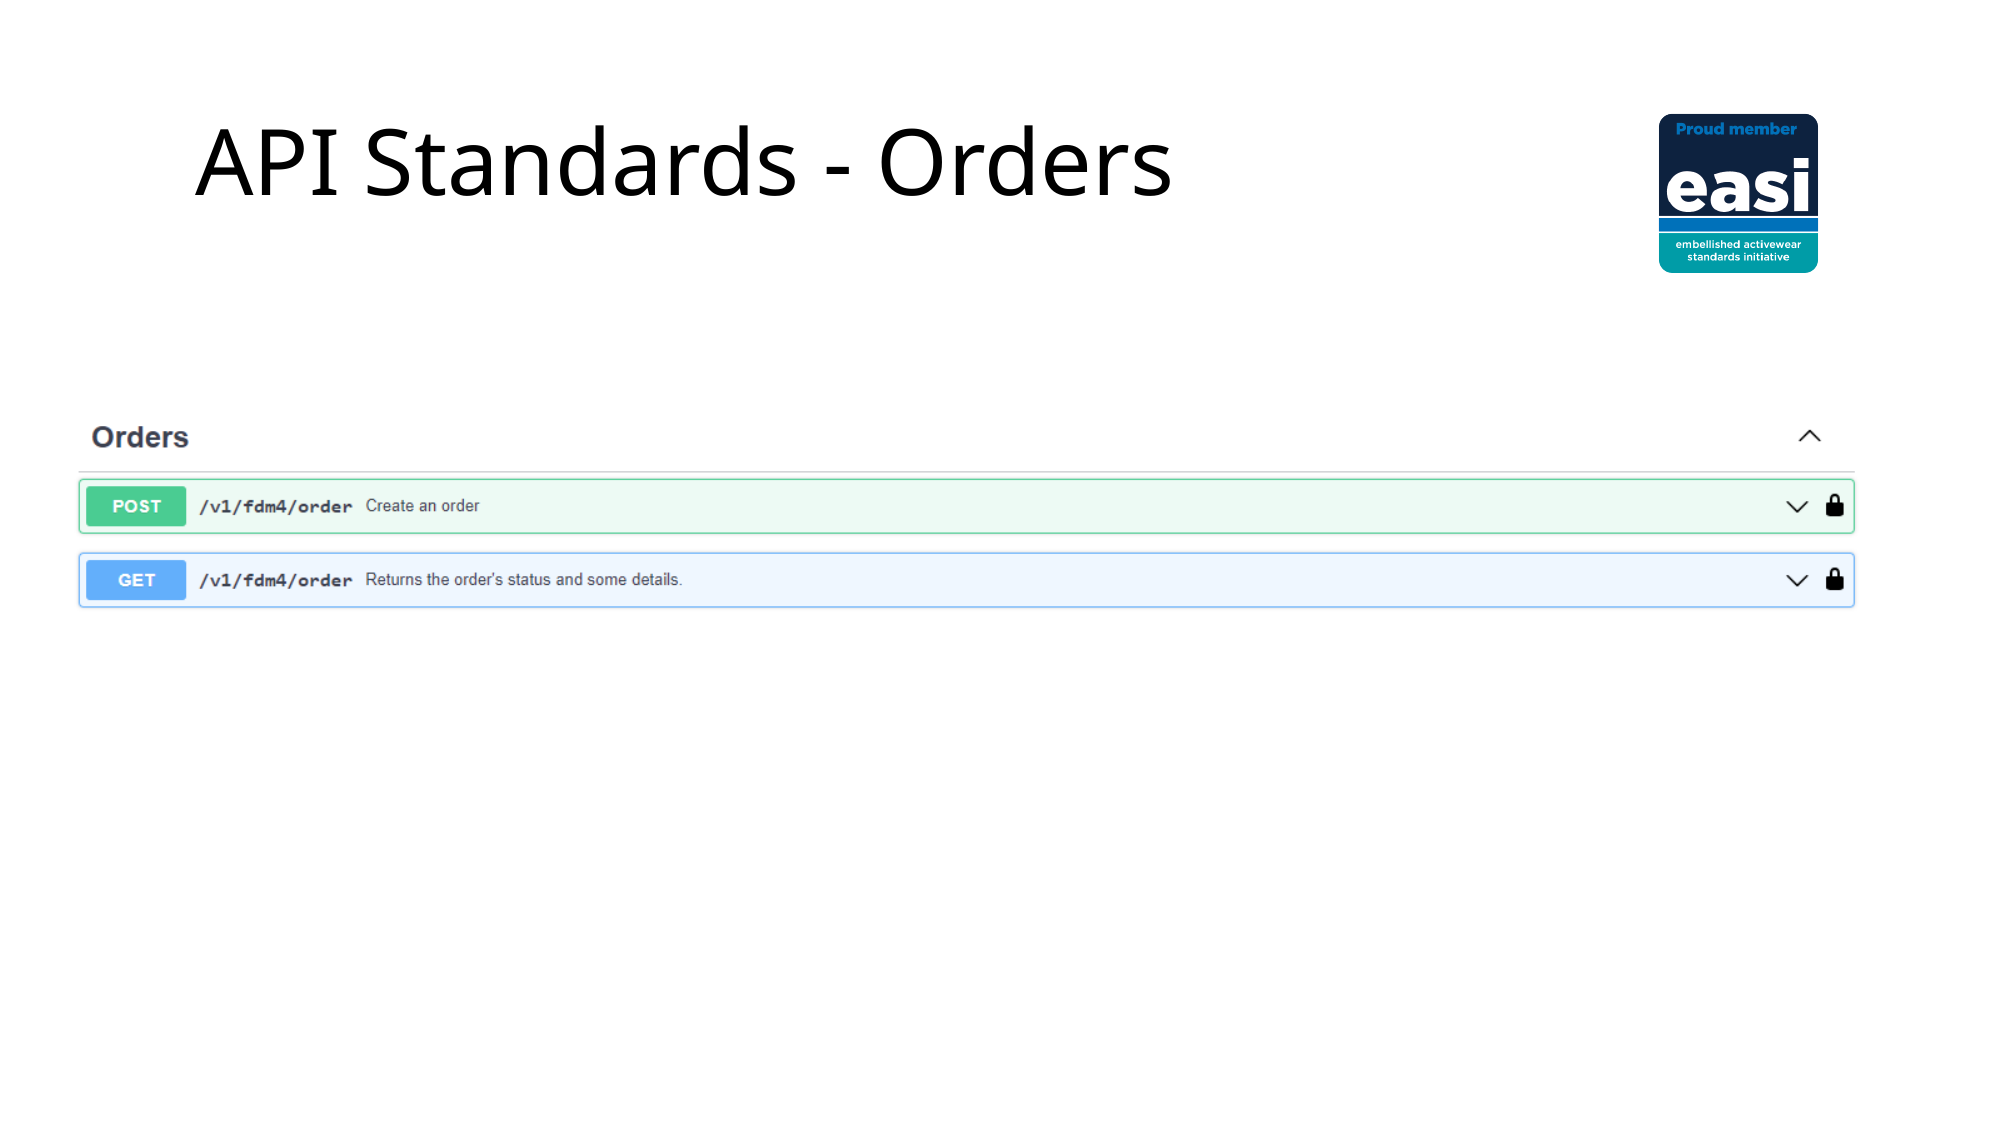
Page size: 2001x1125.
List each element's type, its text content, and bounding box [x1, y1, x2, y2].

picture [60, 387, 1885, 640]
picture [1646, 101, 1830, 285]
title API Standards - Orders [180, 47, 1830, 285]
